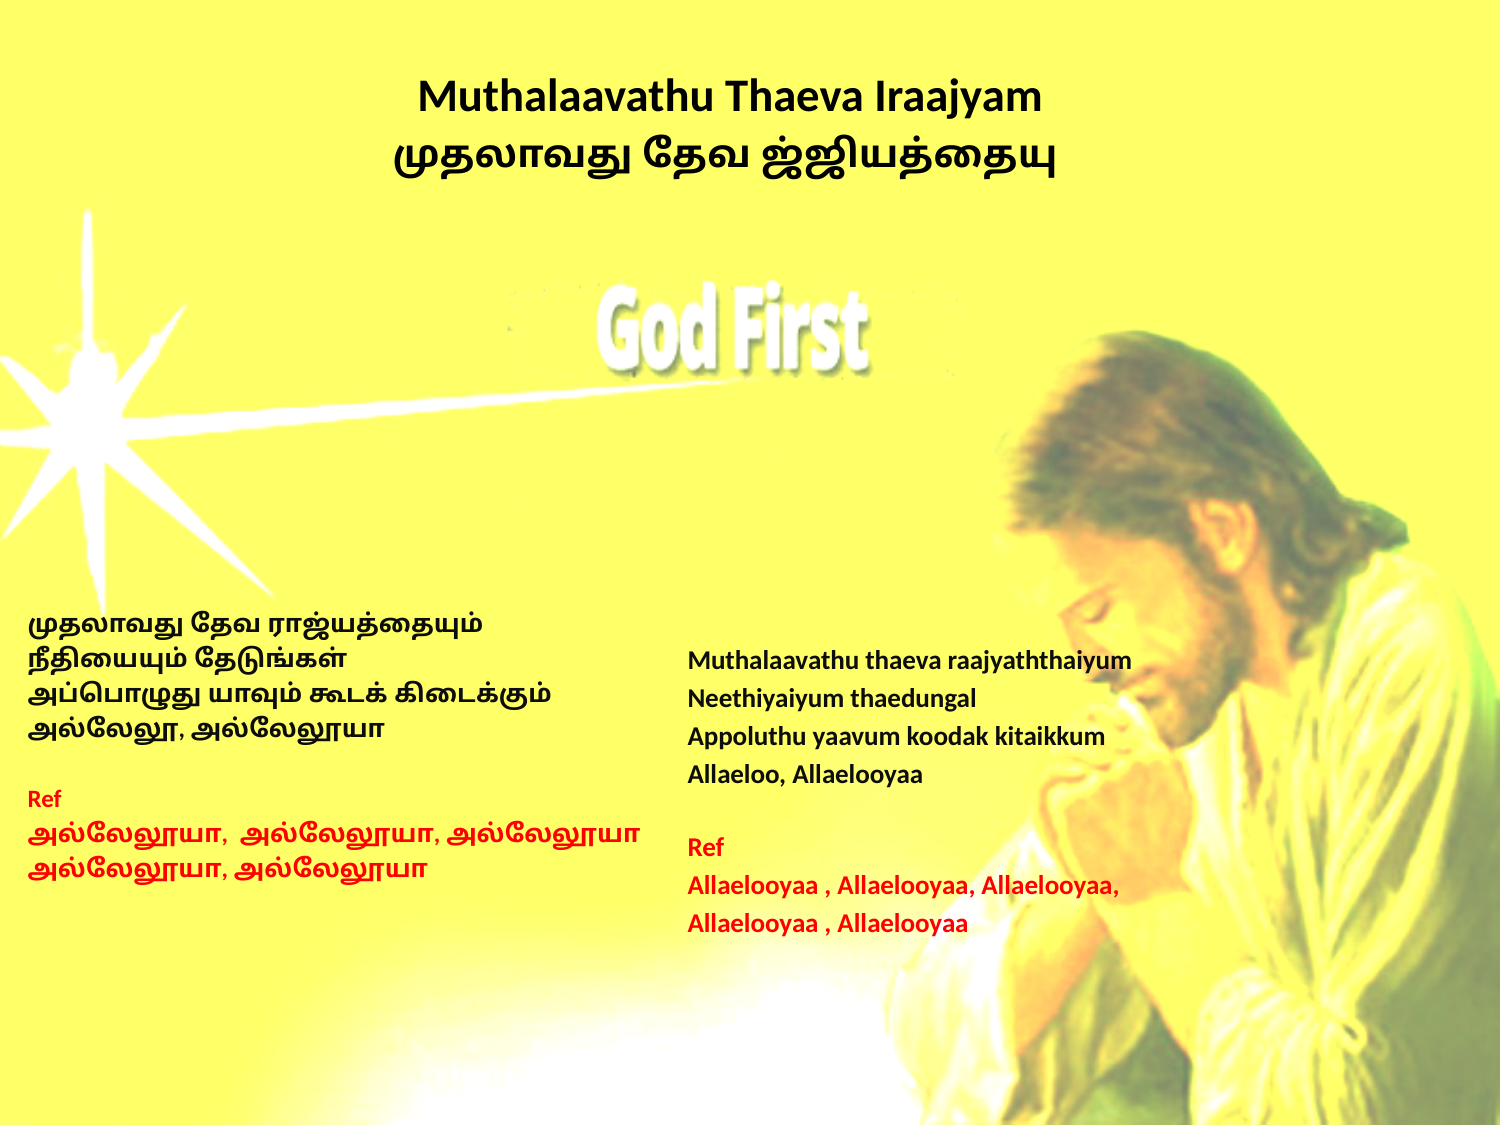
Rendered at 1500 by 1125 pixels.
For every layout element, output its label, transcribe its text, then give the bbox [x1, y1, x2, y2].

title Muthalaavathu Thaeva Iraajyam முதலாவது தேவ ஜ்ஜியத்தையு [87, 0, 1363, 242]
subtitle முதலாவது தேவ ராஜ்யத்தையும் நீதியையும் தேடுங்கள் அப்பொழுது யாவும் கூடக் கிடைக்கும் அல்லேலூ, அல்லேலூயா Ref அல்லேலூயா, அல்லேலூயா, அல்லேலூயா அல்லேலூயா, அல்லேலூயா Muthalaavathu thaeva raajyaththaiyum Neethiyaiyum thaedungal Appoluthu yaavum koodak kitaikkum Allaeloo, Allaelooyaa Ref Allaelooyaa , Allaelooyaa, Allaelooyaa, Allaelooyaa , Allaelooyaa [12, 600, 1363, 938]
